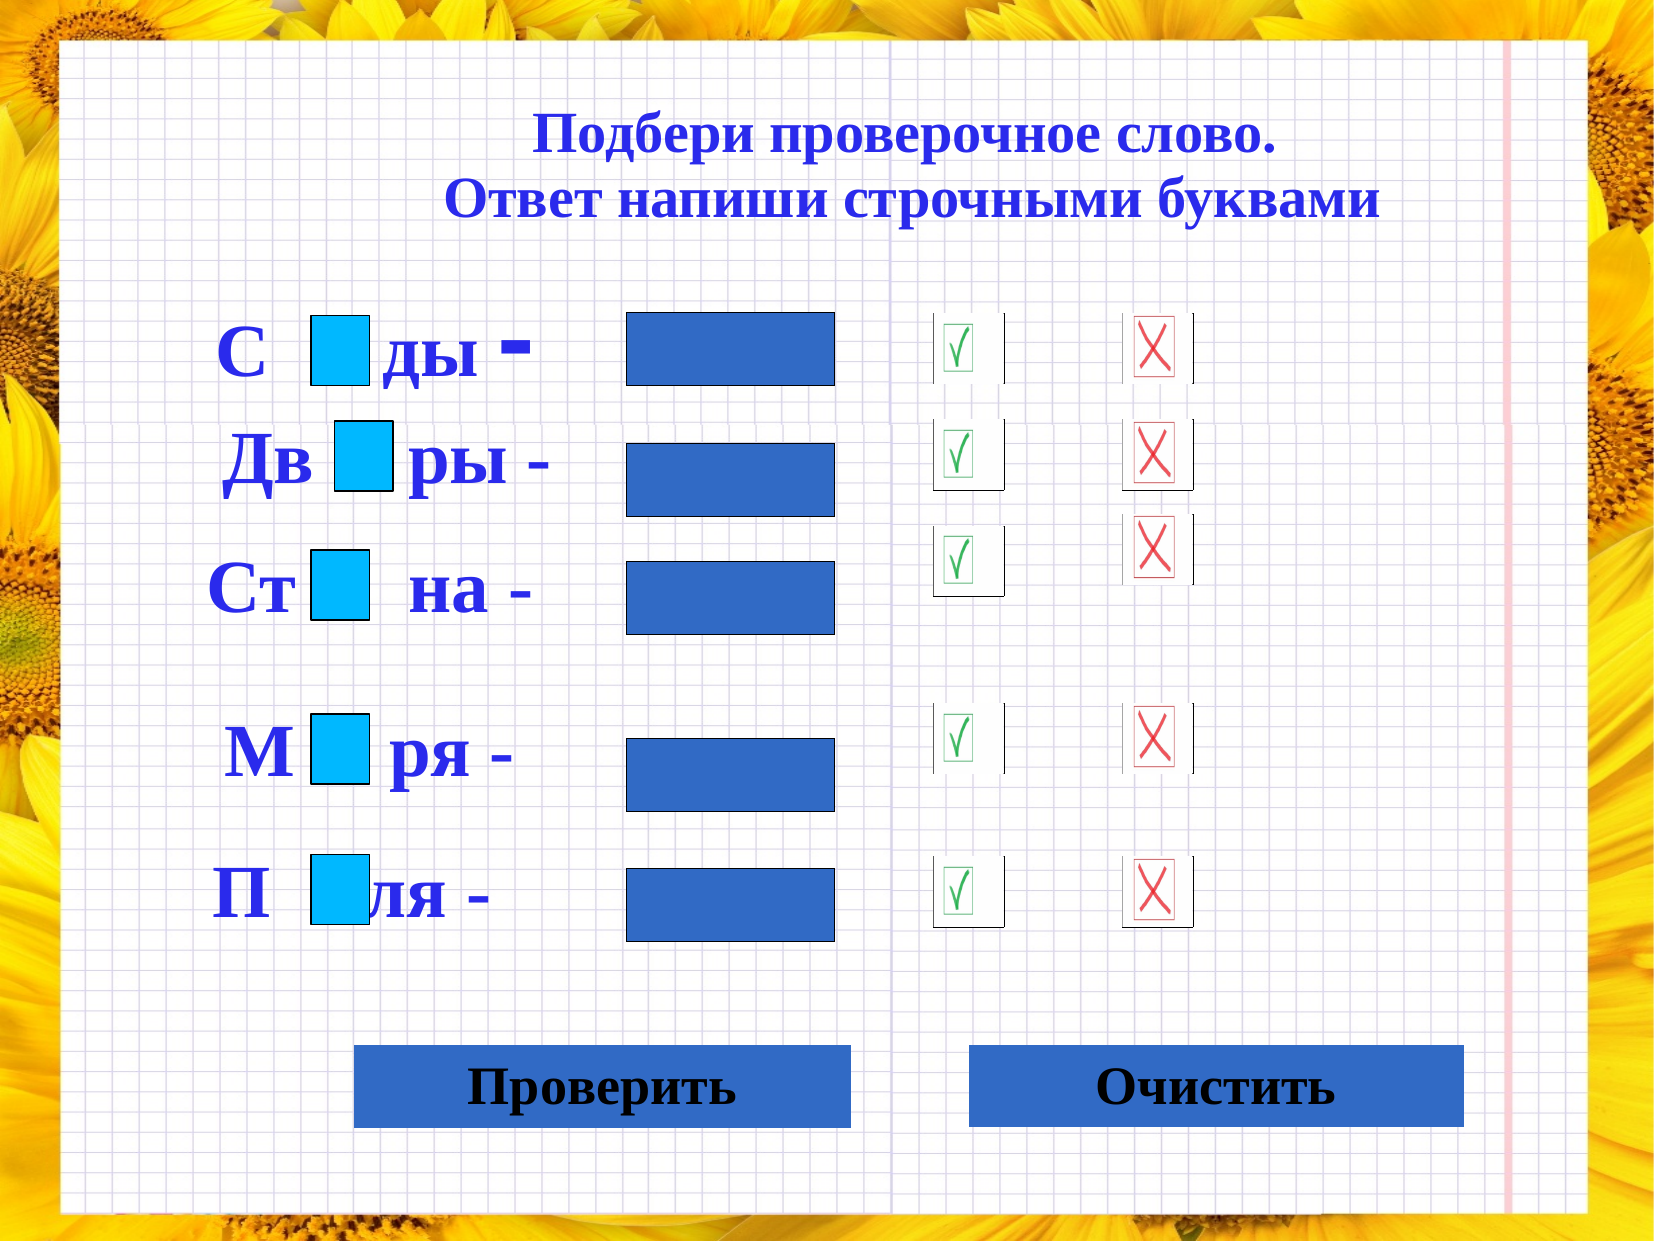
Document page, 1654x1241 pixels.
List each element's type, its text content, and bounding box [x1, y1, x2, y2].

text_box [334, 420, 394, 492]
text_box М ря - [170, 702, 569, 801]
text_box [311, 713, 370, 785]
text_box [311, 549, 370, 621]
text_box Дв ры - [147, 409, 628, 508]
text_box П ля - [170, 842, 534, 942]
text_box С ды - [111, 268, 640, 409]
text_box Ст на - [170, 537, 569, 637]
text_box [311, 315, 370, 386]
text_box Подбери проверочное слово. Ответ напиши строчными буквами [407, 92, 1403, 238]
picture [0, 0, 1654, 1241]
text_box [311, 854, 370, 925]
